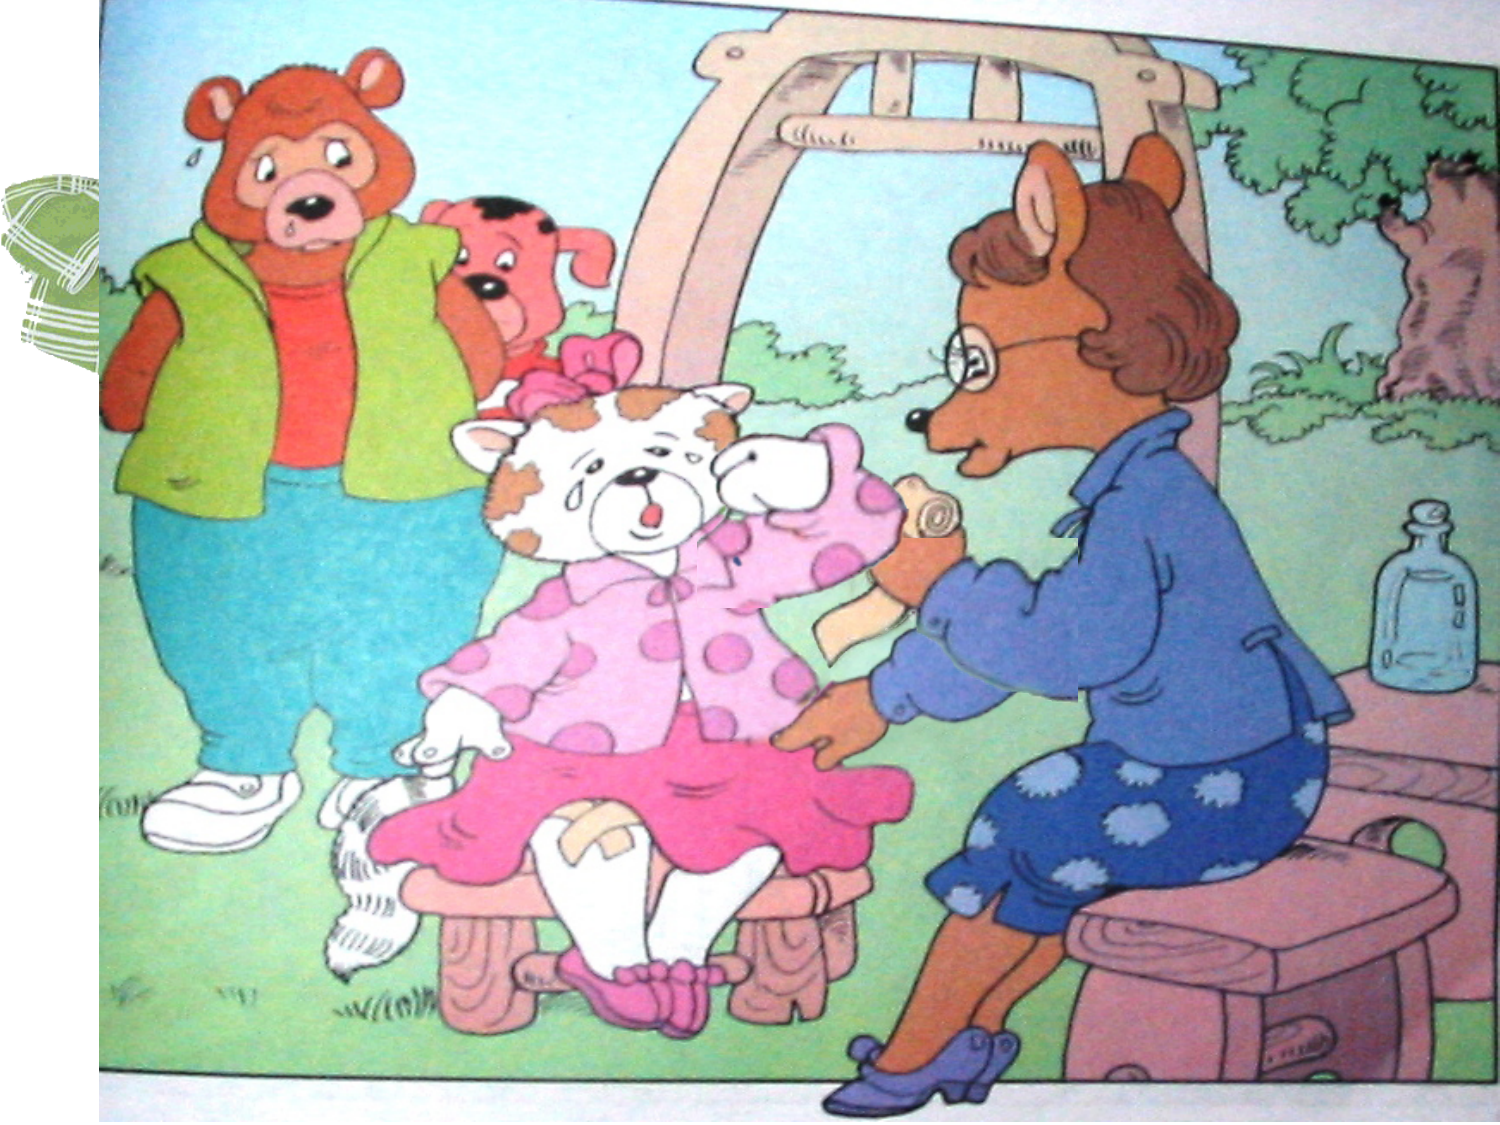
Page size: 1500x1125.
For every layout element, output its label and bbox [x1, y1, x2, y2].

picture [0, 0, 1500, 1125]
text_box [487, 396, 921, 608]
